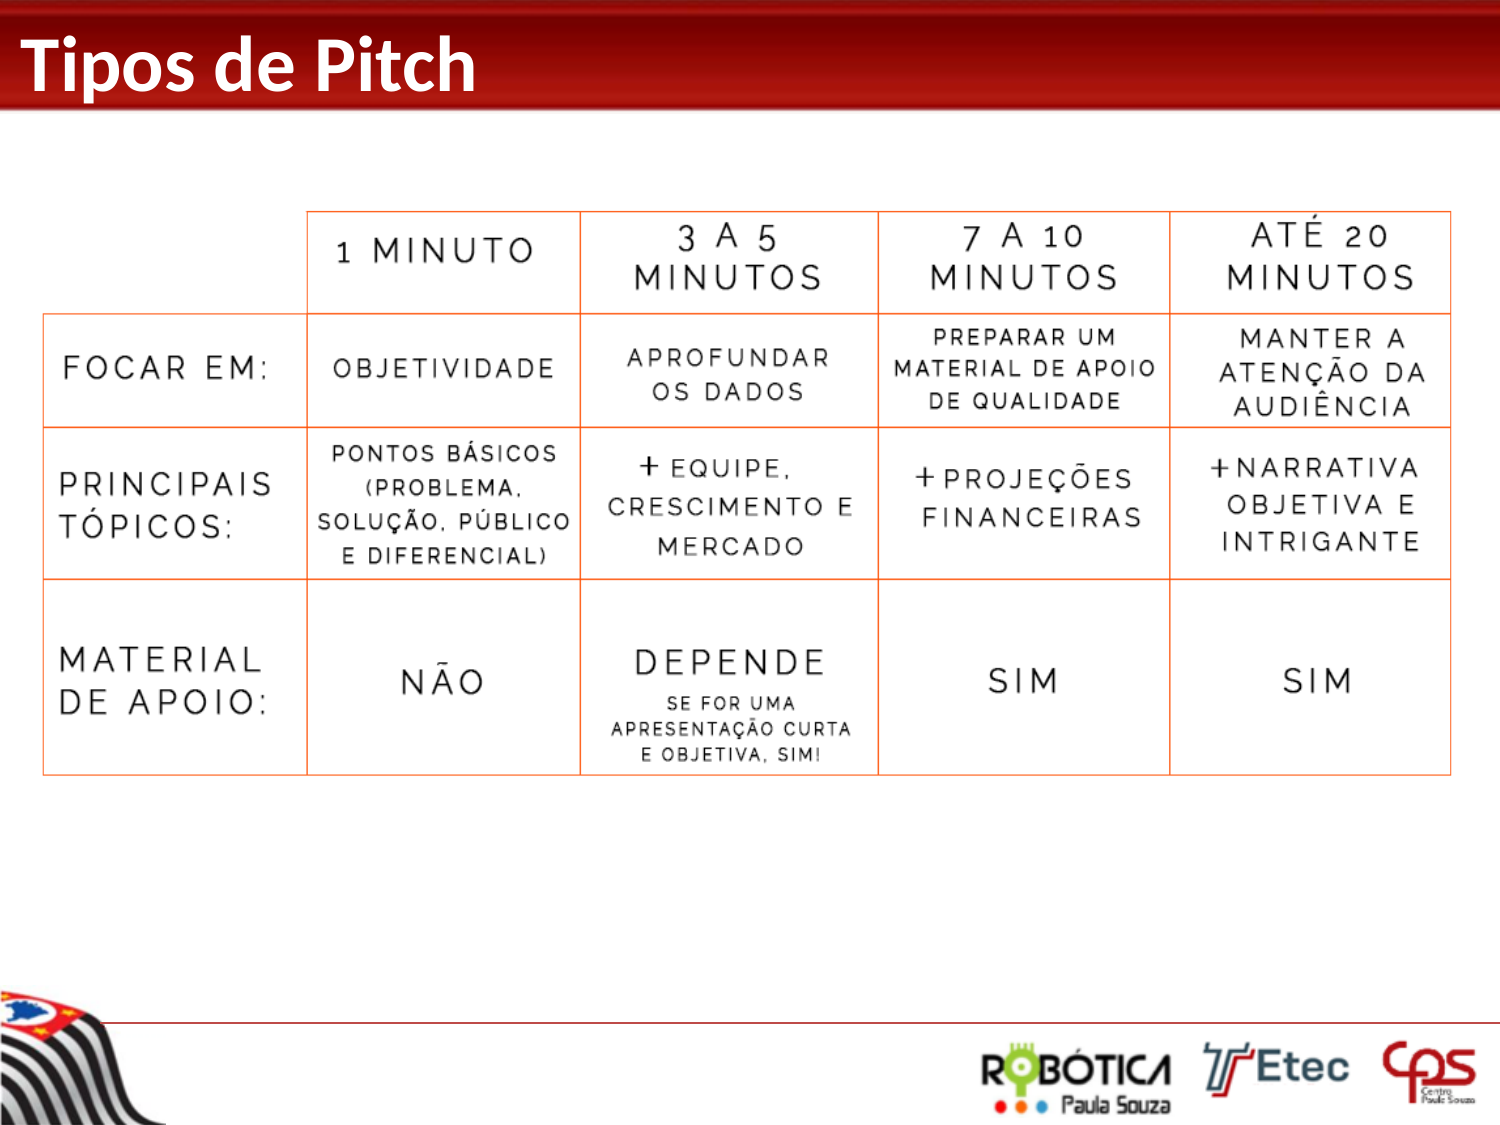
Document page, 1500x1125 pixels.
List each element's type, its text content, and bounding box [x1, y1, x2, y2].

picture [1377, 1034, 1483, 1108]
picture [0, 0, 1500, 114]
picture [1201, 1034, 1355, 1103]
picture [975, 1039, 1176, 1118]
picture [0, 985, 166, 1125]
title Tipos de Pitch [5, 18, 1500, 102]
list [40, 196, 1466, 779]
